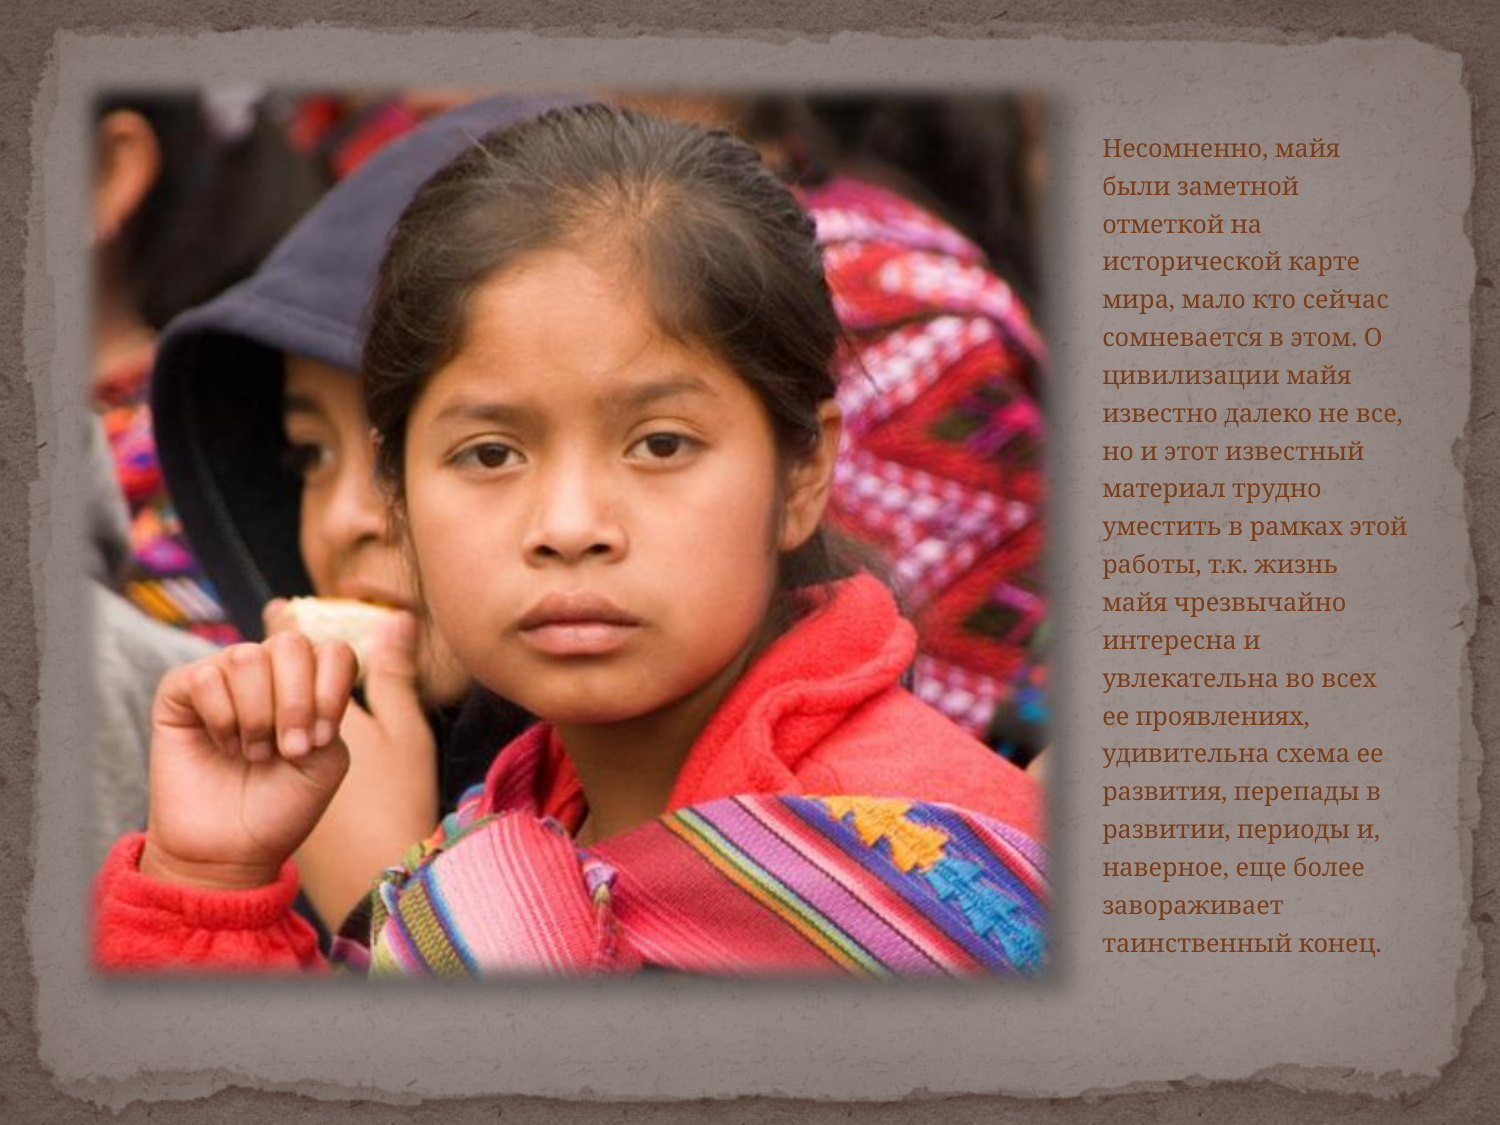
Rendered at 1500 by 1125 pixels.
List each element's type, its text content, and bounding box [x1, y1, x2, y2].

list Несомненно, майя были заметной отметкой на исторической карте мира, мало кто сейчас сомневается в этом. О цивилизации майя известно далеко не все, но и этот известный материал трудно уместить в рамках этой работы, т.к. жизнь майя чрезвычайно интересна и увлекательна во всех ее проявлениях, удивительна схема ее развития, перепады в развитии, периоды и, наверное, еще более завораживает таинственный конец. [1087, 70, 1425, 988]
picture [76, 76, 1061, 986]
